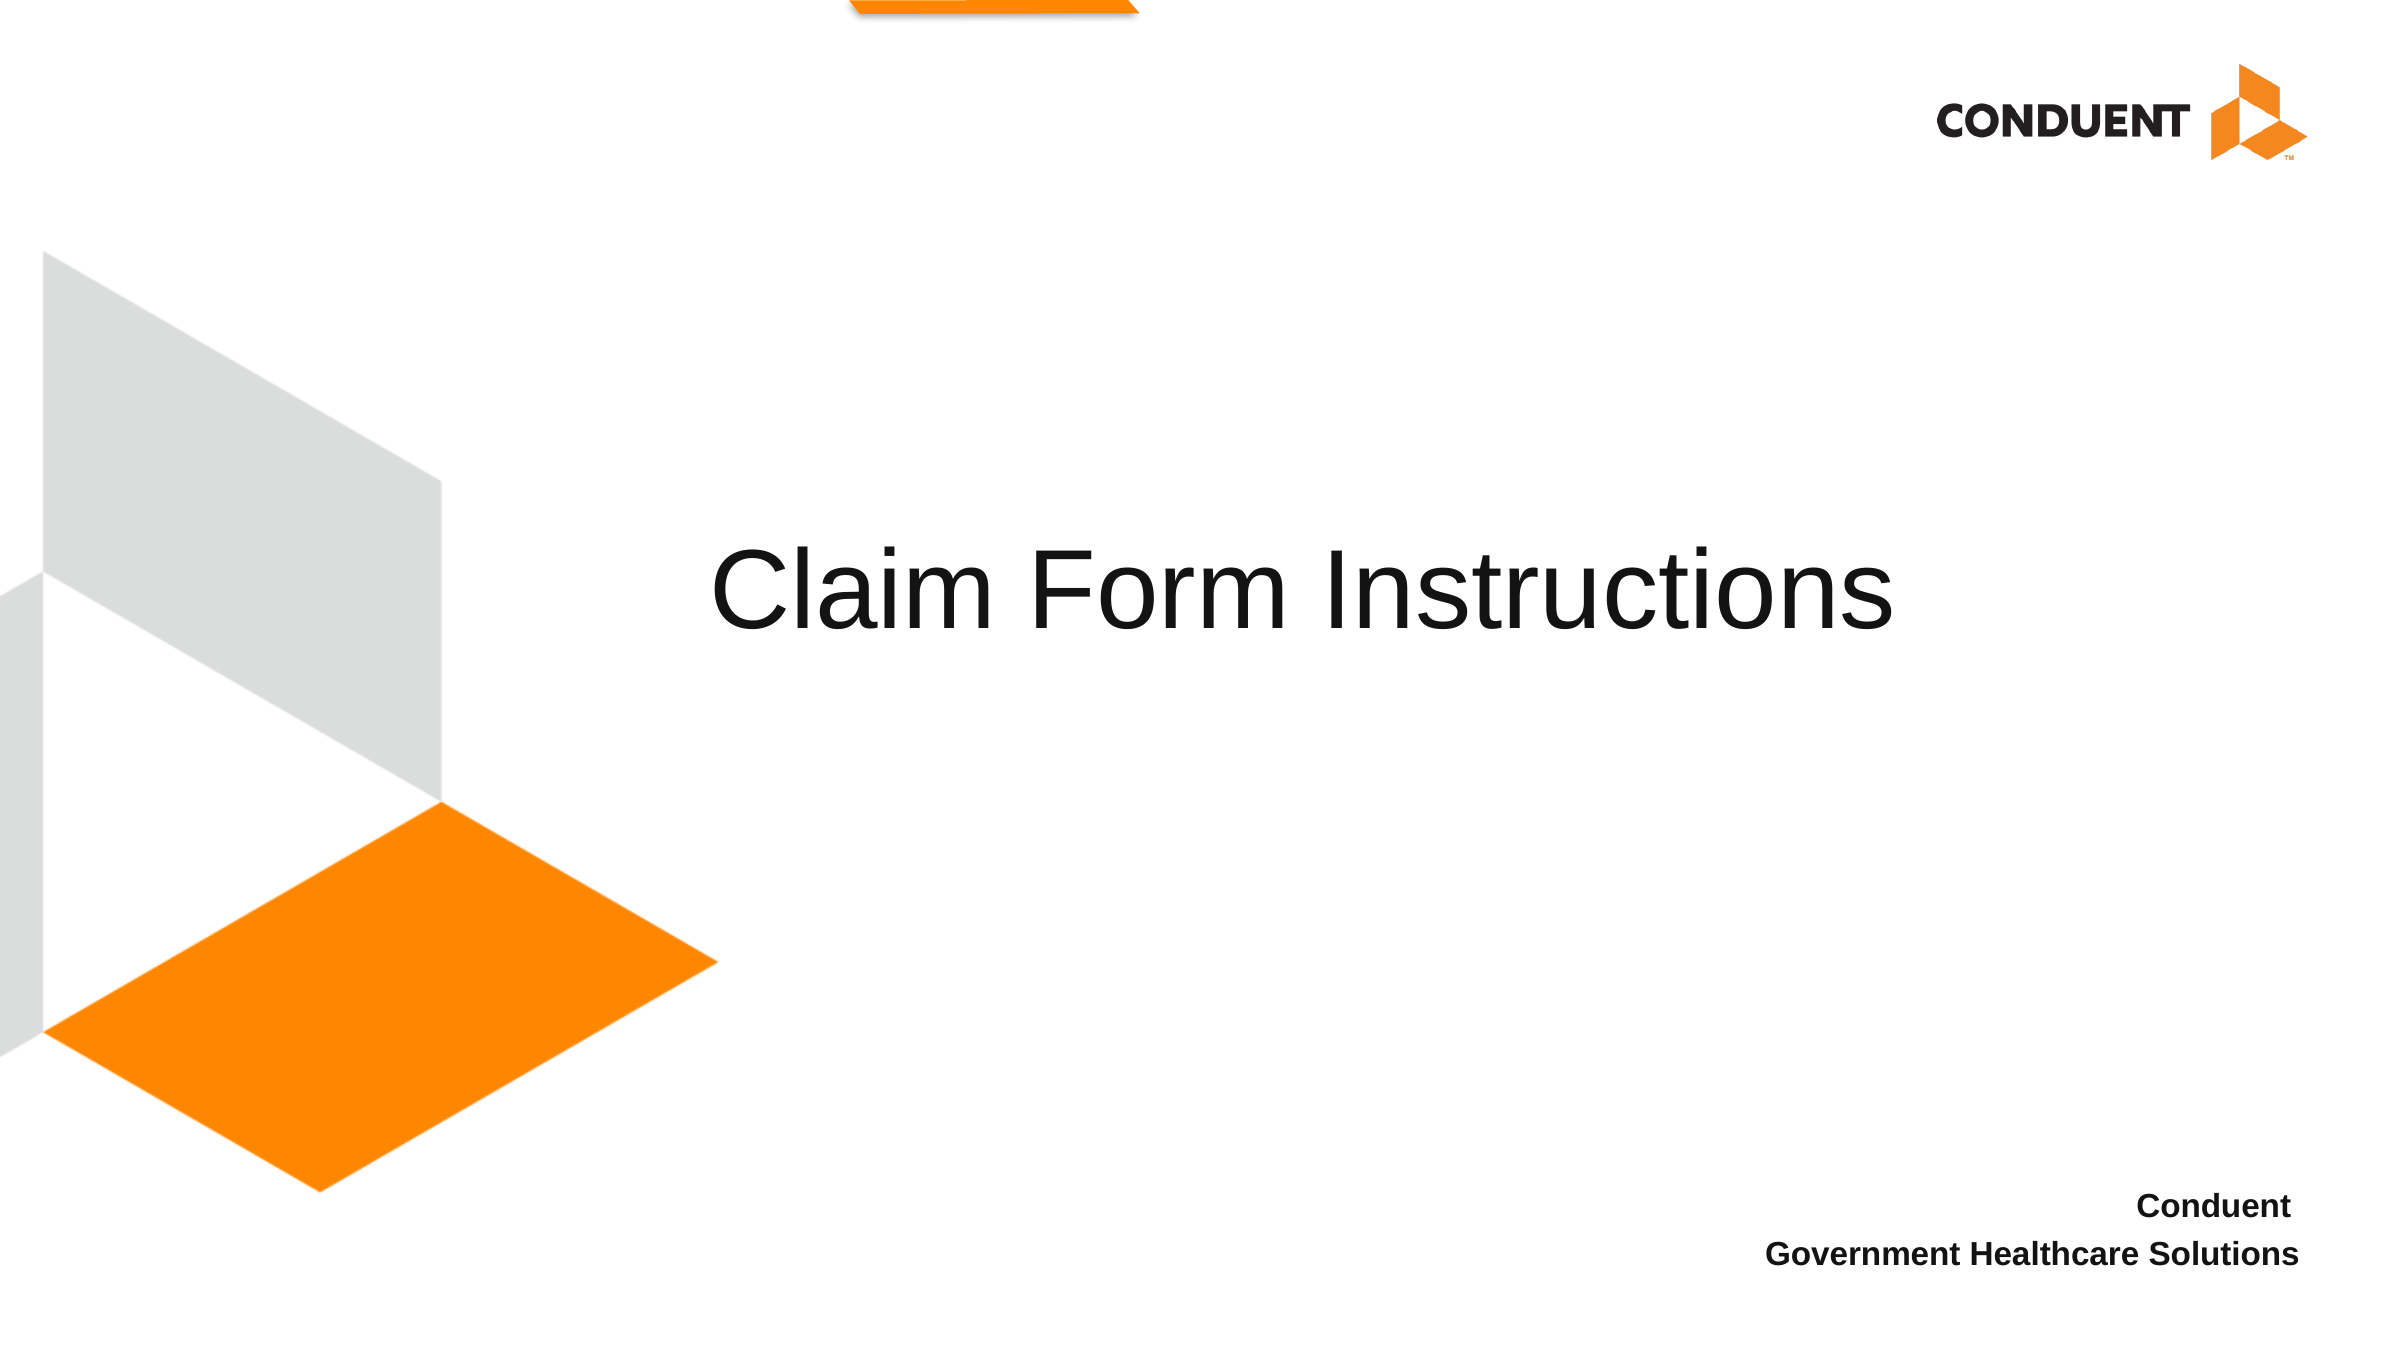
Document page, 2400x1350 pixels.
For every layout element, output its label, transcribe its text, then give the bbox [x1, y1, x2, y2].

title Claim Form Instructions [694, 433, 2316, 659]
list Conduent Government Healthcare Solutions [1412, 1176, 2316, 1296]
